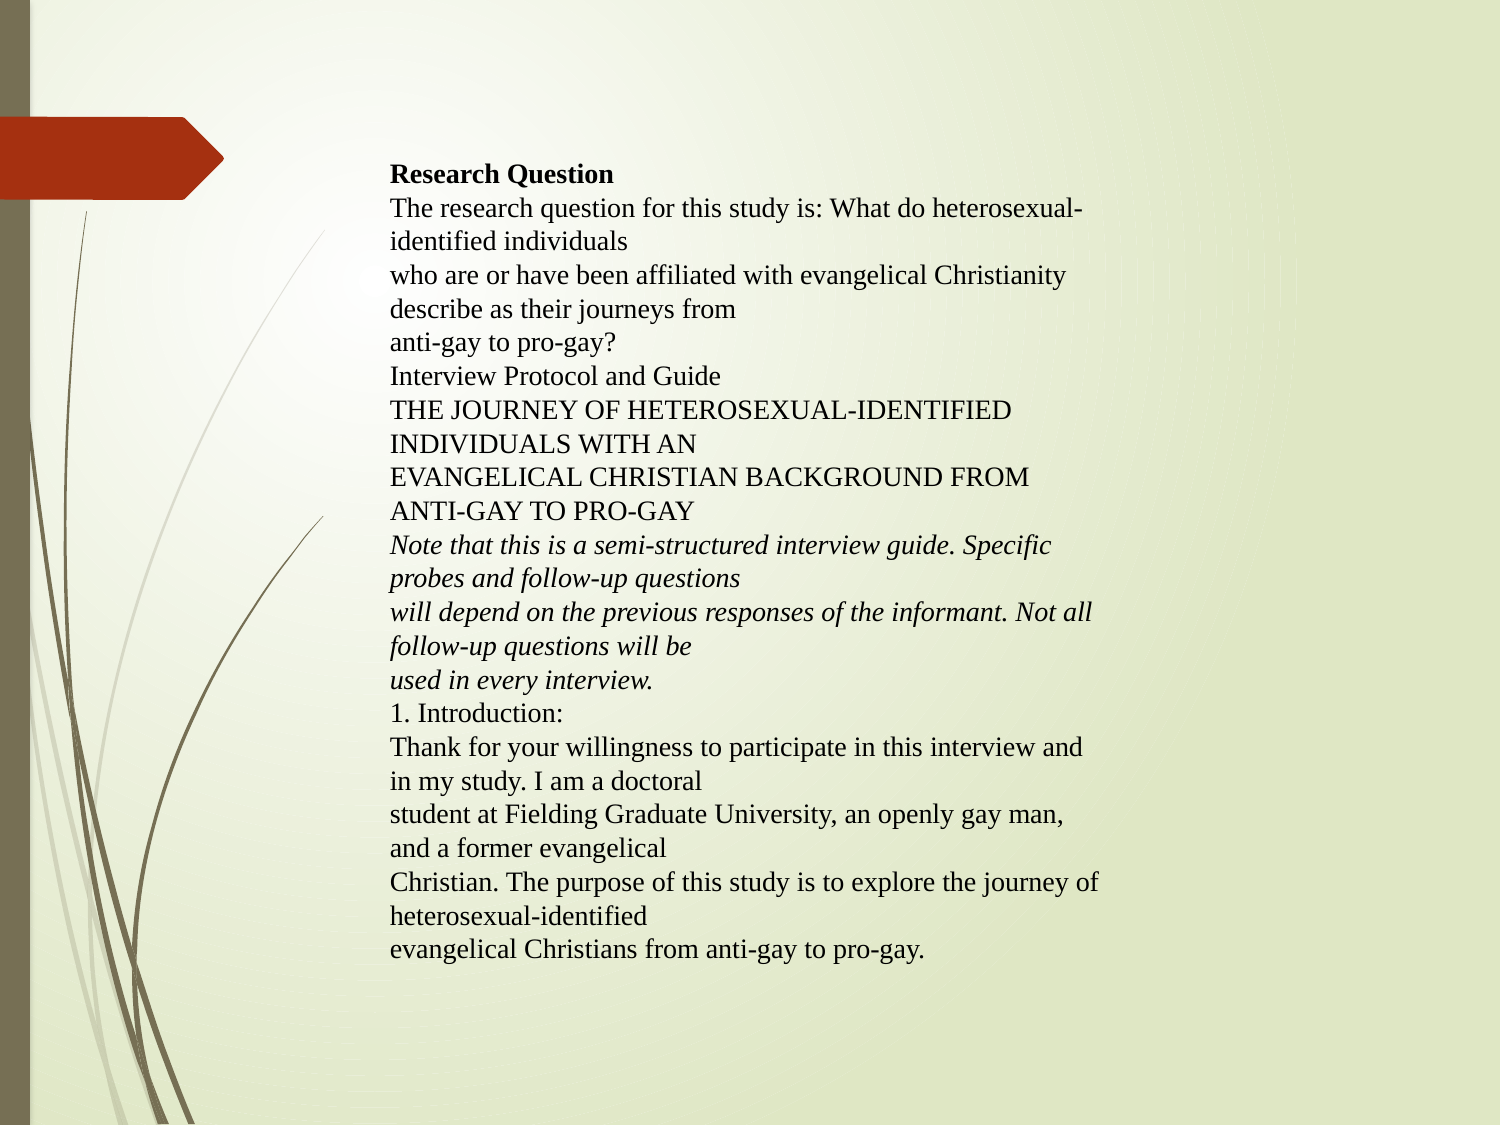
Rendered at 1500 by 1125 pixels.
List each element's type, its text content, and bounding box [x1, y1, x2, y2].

text_box Research Question The research question for this study is: What do heterosexual-identified individuals who are or have been affiliated with evangelical Christianity describe as their journeys from anti-gay to pro-gay? Interview Protocol and Guide THE JOURNEY OF HETEROSEXUAL-IDENTIFIED INDIVIDUALS WITH AN EVANGELICAL CHRISTIAN BACKGROUND FROM ANTI-GAY TO PRO-GAY Note that this is a semi-structured interview guide. Specific probes and follow-up questions will depend on the previous responses of the informant. Not all follow-up questions will be used in every interview. 1. Introduction: Thank for your willingness to participate in this interview and in my study. I am a doctoral student at Fielding Graduate University, an openly gay man, and a former evangelical Christian. The purpose of this study is to explore the journey of heterosexual-identified evangelical Christians from anti-gay to pro-gay. [374, 147, 1125, 972]
